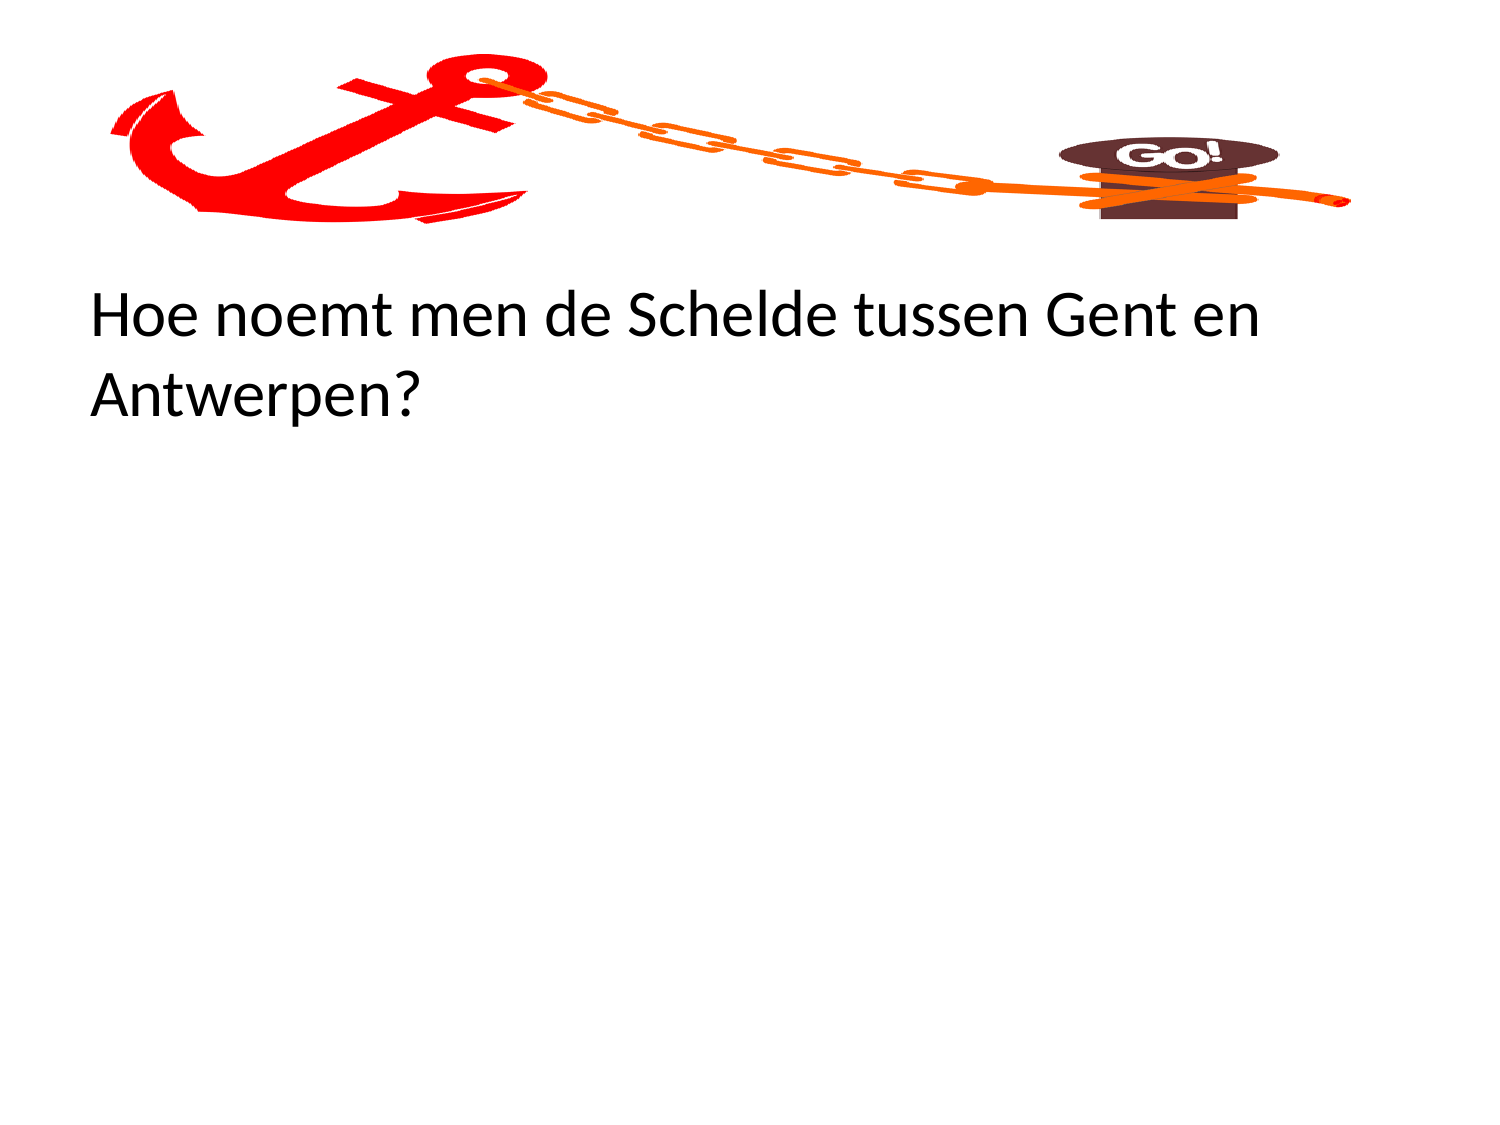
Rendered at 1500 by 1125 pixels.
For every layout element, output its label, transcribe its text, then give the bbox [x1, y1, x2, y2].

picture [109, 54, 1351, 224]
list Hoe noemt men de Schelde tussen Gent en Antwerpen? [75, 262, 1425, 1005]
